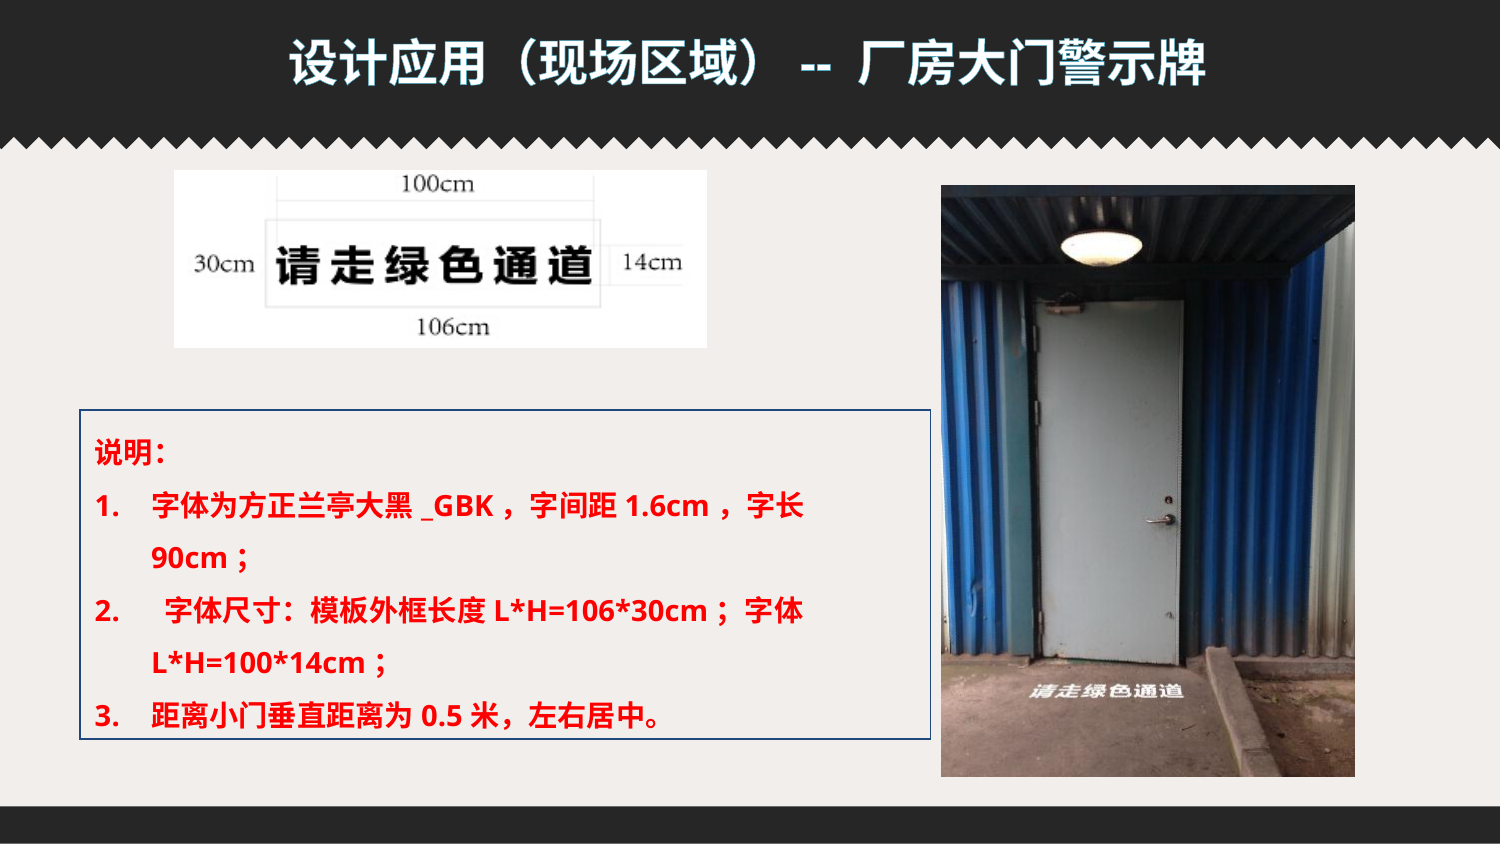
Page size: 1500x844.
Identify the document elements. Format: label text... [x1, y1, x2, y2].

picture [173, 170, 708, 349]
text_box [0, 0, 1500, 150]
text_box [0, 804, 1500, 844]
picture [941, 185, 1355, 777]
text_box 说明： 字体为方正兰亭大黑_GBK，字间距1.6cm，字长90cm； 字体尺寸：模板外框长度L*H=106*30cm；字体L*H=100*14cm； 距离小门垂直距离为0.5米，左右居中。 [79, 409, 931, 740]
